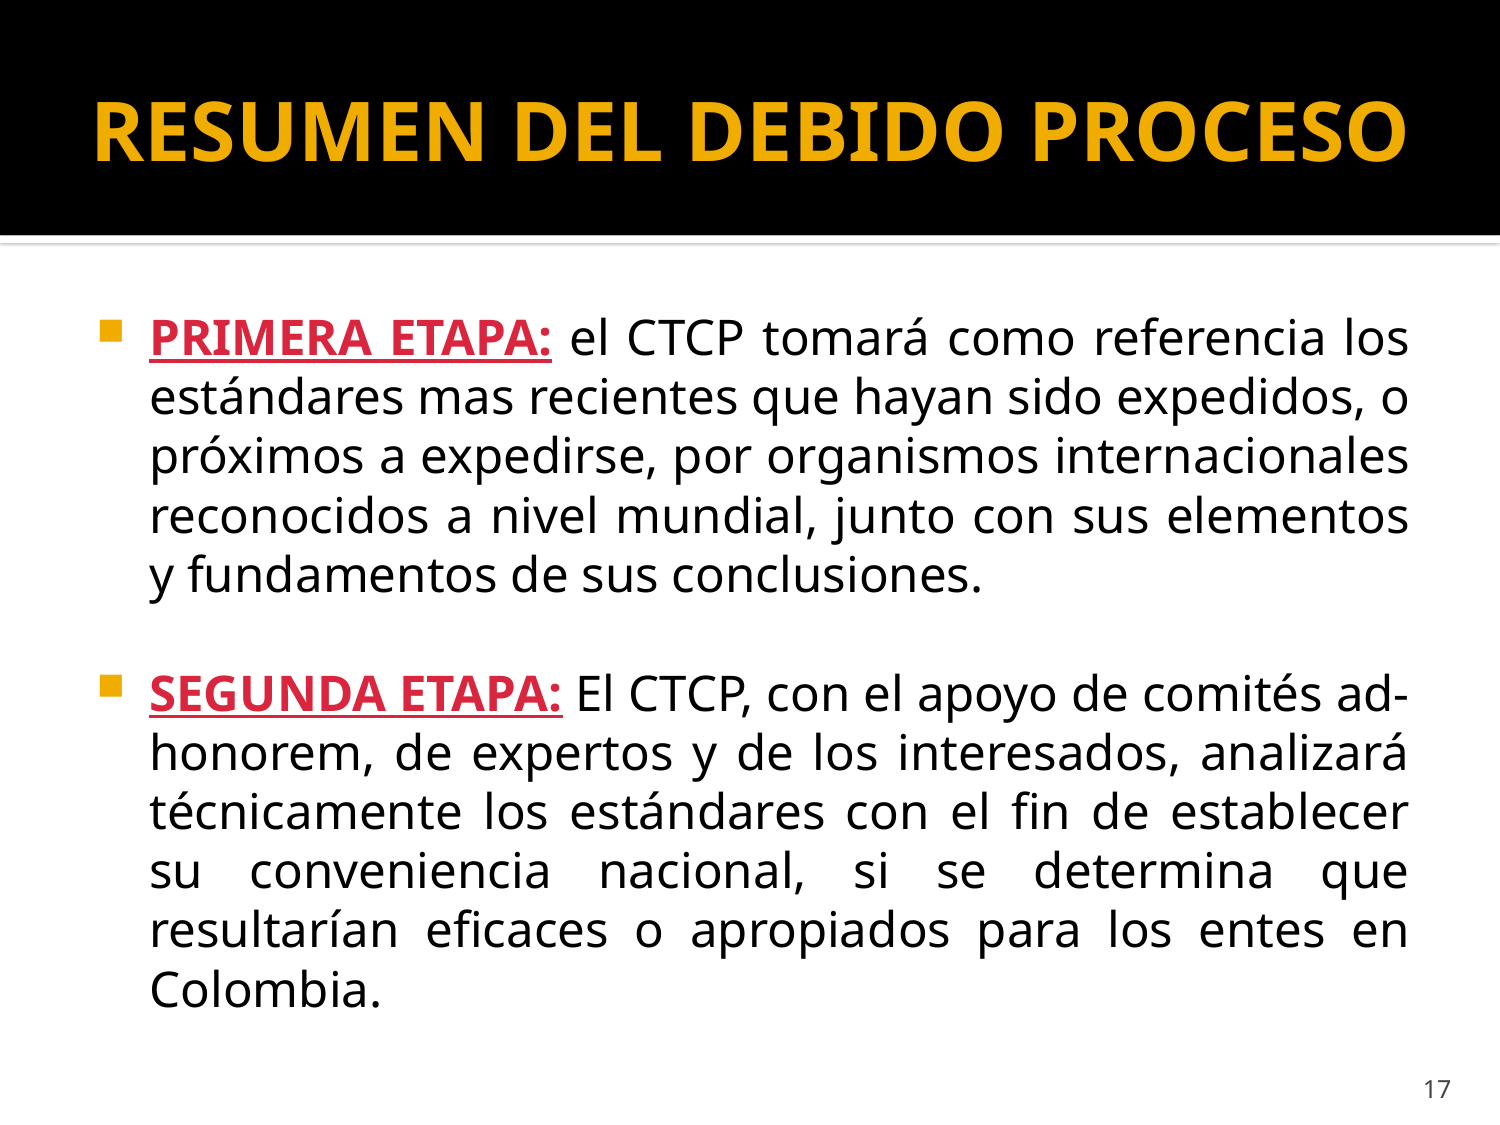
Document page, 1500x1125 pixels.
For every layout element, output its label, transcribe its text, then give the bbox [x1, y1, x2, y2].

list PRIMERA ETAPA: el CTCP tomará como referencia los estándares mas recientes que hayan sido expedidos, o próximos a expedirse, por organismos internacionales reconocidos a nivel mundial, junto con sus elementos y fundamentos de sus conclusiones. SEGUNDA ETAPA: El CTCP, con el apoyo de comités ad-honorem, de expertos y de los interesados, analizará técnicamente los estándares con el fin de establecer su conveniencia nacional, si se determina que resultarían eficaces o apropiados para los entes en Colombia. [75, 291, 1425, 1050]
slide_number 17 [1345, 1062, 1467, 1108]
title RESUMEN DEL DEBIDO PROCESO [75, 25, 1425, 231]
